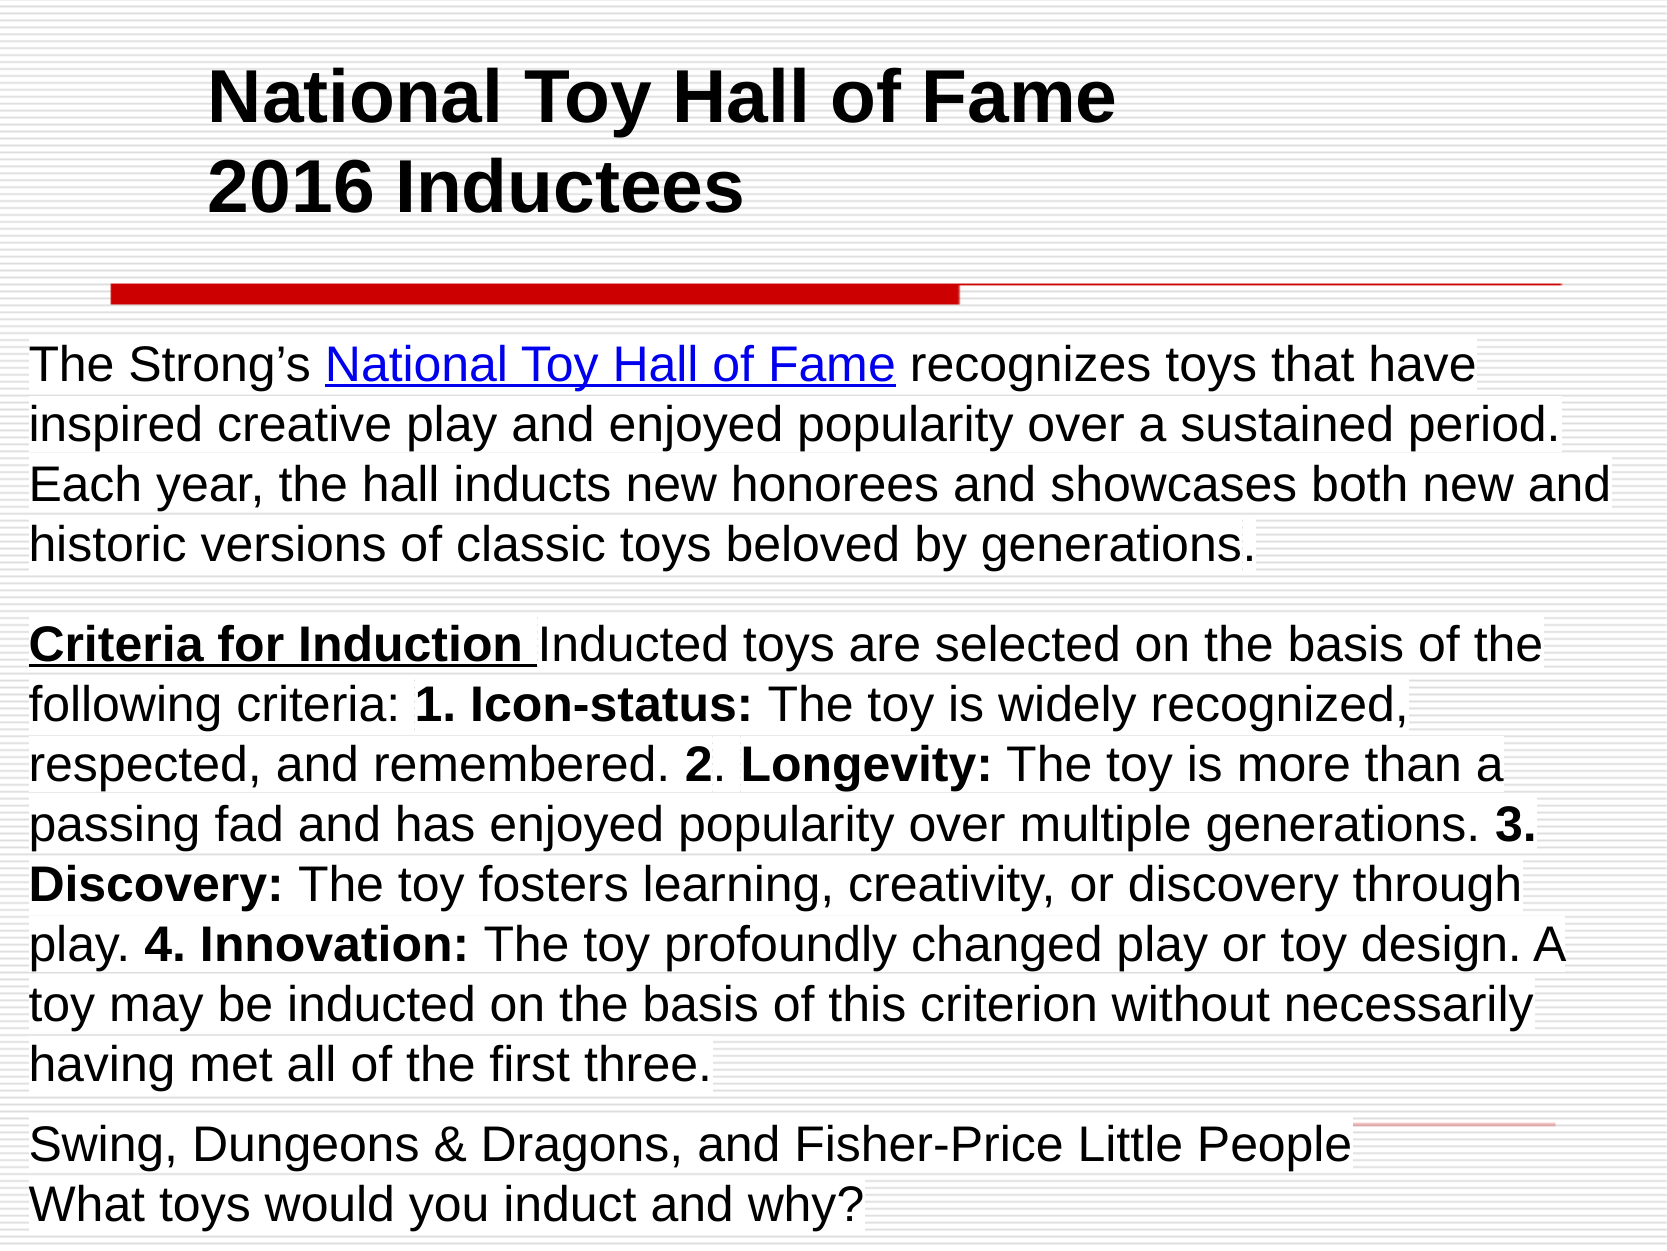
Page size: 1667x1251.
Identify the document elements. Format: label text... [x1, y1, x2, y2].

title National Toy Hall of Fame 2016 Inductees [201, 76, 1390, 234]
text_box The Strong’s National Toy Hall of Fame recognizes toys that have inspired creative play and enjoyed popularity over a sustained period. Each year, the hall inducts new honorees and showcases both new and historic versions of classic toys beloved by generations. Criteria for Induction Inducted toys are selected on the basis of the following criteria: 1. Icon-status: The toy is widely recognized, respected, and remembered. 2. Longevity: The toy is more than a passing fad and has enjoyed popularity over multiple generations. 3. Discovery: The toy fosters learning, creativity, or discovery through play. 4. Innovation: The toy profoundly changed play or toy design. A toy may be inducted on the basis of this criterion without necessarily having met all of the first three. Swing, Dungeons & Dragons, and Fisher-Price Little People What toys would you induct and why? [22, 299, 1638, 1211]
picture [0, 0, 1667, 1250]
